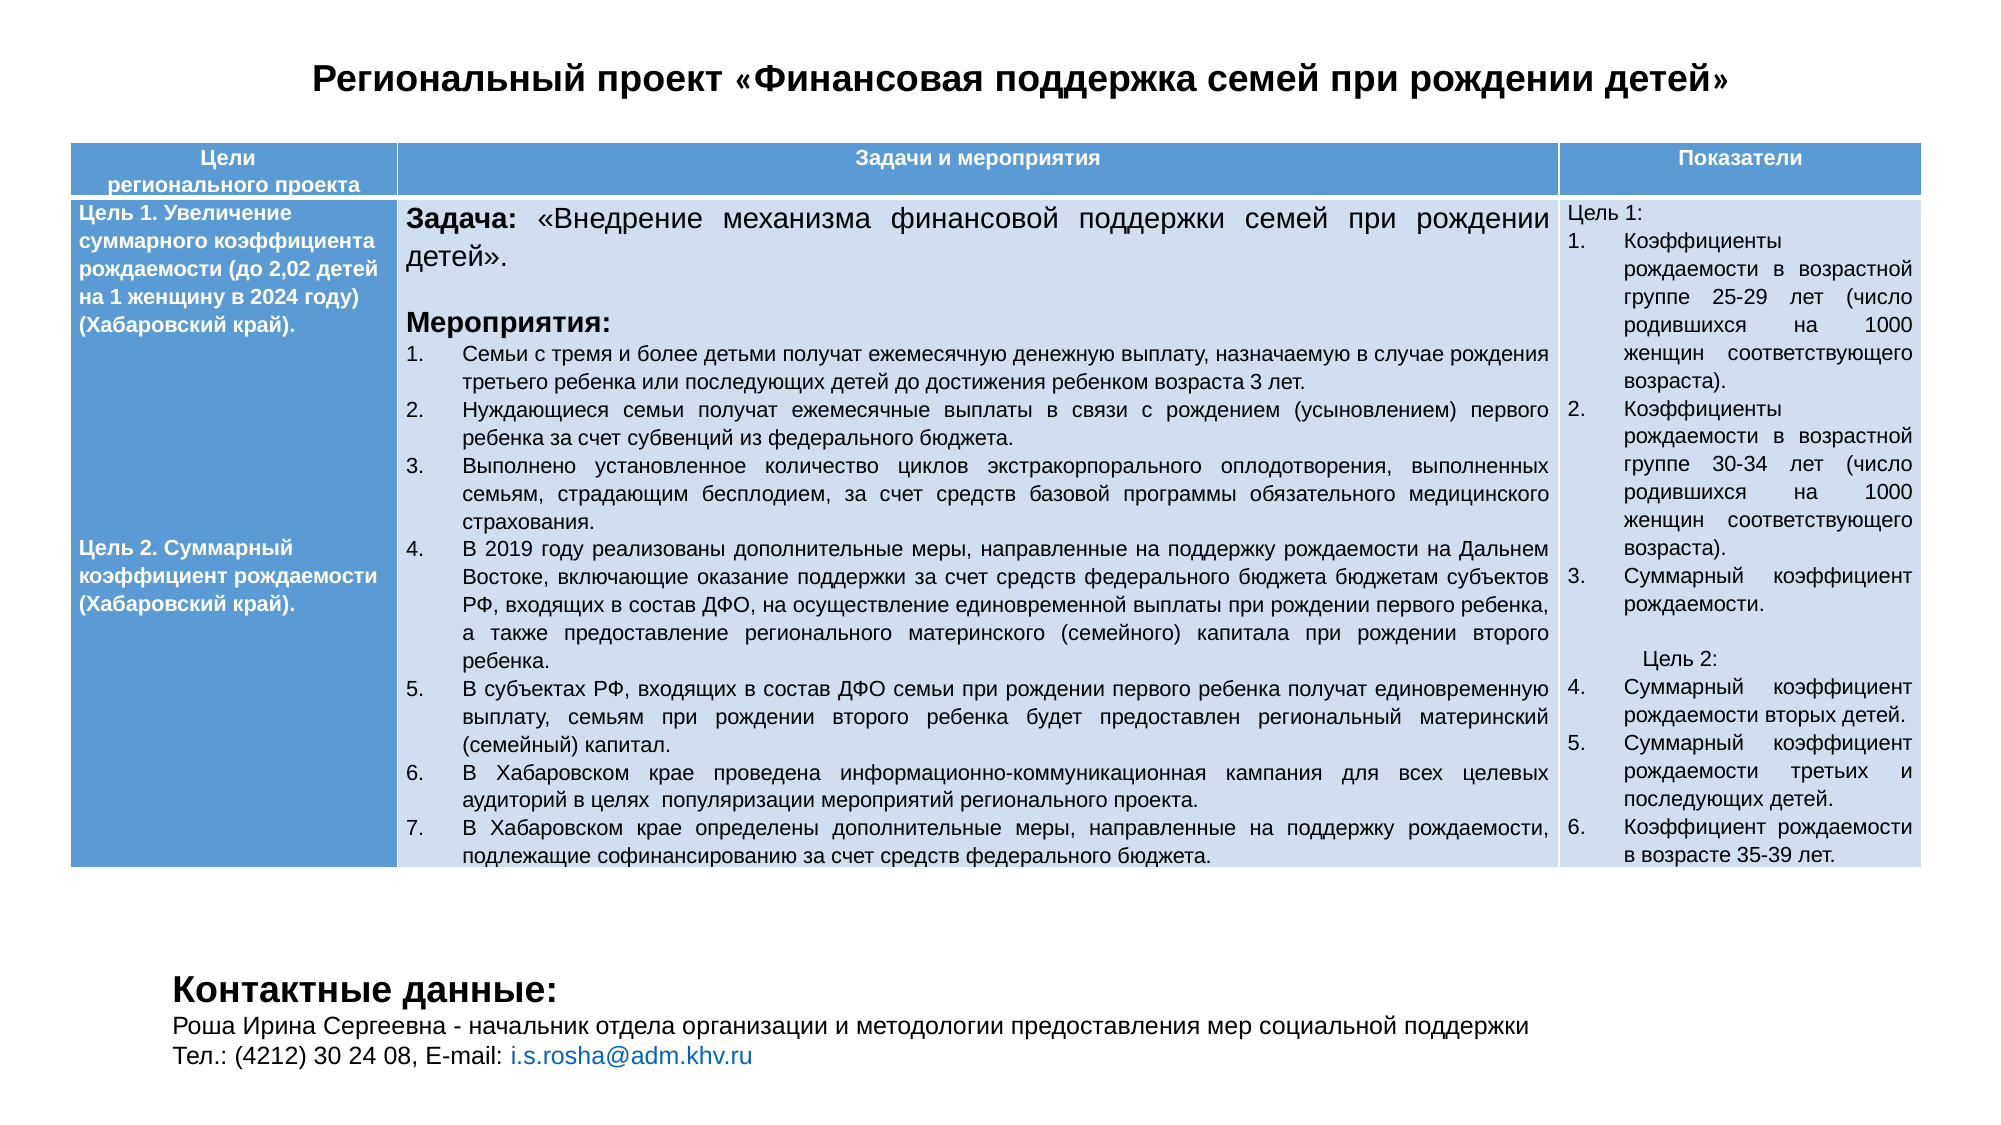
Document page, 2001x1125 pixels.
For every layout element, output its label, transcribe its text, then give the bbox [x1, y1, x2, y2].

table_header Показатели [1560, 143, 1921, 195]
table_cell Задача: «Внедрение механизма финансовой поддержки семей при рождении детей». Мероприятия: Семьи с тремя и более детьми получат ежемесячную денежную выплату, назначаемую в случае рождения третьего ребенка или последующих детей до достижения ребенком возраста 3 лет. Нуждающиеся семьи получат ежемесячные выплаты в связи с рождением (усыновлением) первого ребенка за счет субвенций из федерального бюджета. Выполнено установленное количество циклов экстракорпорального оплодотворения, выполненных семьям, страдающим бесплодием, за счет средств базовой программы обязательного медицинского страхования. В 2019 году реализованы дополнительные меры, направленные на поддержку рождаемости на Дальнем Востоке, включающие оказание поддержки за счет средств федерального бюджета бюджетам субъектов РФ, входящих в состав ДФО, на осуществление единовременной выплаты при рождении первого ребенка, а также предоставление регионального материнского (семейного) капитала при рождении второго ребенка. В субъектах РФ, входящих в состав ДФО семьи при рождении первого ребенка получат единовременную выплату, семьям при рождении второго ребенка будет предоставлен региональный материнский (семейный) капитал. В Хабаровском крае проведена информационно-коммуникационная кампания для всех целевых аудиторий в целях популяризации мероприятий регионального проекта. В Хабаровском крае определены дополнительные меры, направленные на поддержку рождаемости, подлежащие софинансированию за счет средств федерального бюджета. [398, 200, 1558, 867]
text_box Контактные данные: Роша Ирина Сергеевна - начальник отдела организации и методологии предоставления мер социальной поддержки Тел.: (4212) 30 24 08, E-mail: i.s.rosha@adm.khv.ru [157, 956, 1904, 1077]
table_cell Цель 1: Коэффициенты рождаемости в возрастной группе 25-29 лет (число родившихся на 1000 женщин соответствующего возраста). Коэффициенты рождаемости в возрастной группе 30-34 лет (число родившихся на 1000 женщин соответствующего возраста). Суммарный коэффициент рождаемости. Цель 2: Суммарный коэффициент рождаемости вторых детей. Суммарный коэффициент рождаемости третьих и последующих детей. Коэффициент рождаемости в возрасте 35-39 лет. [1560, 200, 1921, 867]
table_header Задачи и мероприятия [398, 143, 1558, 195]
table_cell Цель 1. Увеличение суммарного коэффициента рождаемости (до 2,02 детей на 1 женщину в 2024 году) (Хабаровский край). Цель 2. Суммарный коэффициент рождаемости (Хабаровский край). [71, 200, 397, 867]
table_header Цели регионального проекта [71, 143, 397, 195]
text_box Региональный проект «Финансовая поддержка семей при рождении детей» [239, 46, 1805, 107]
